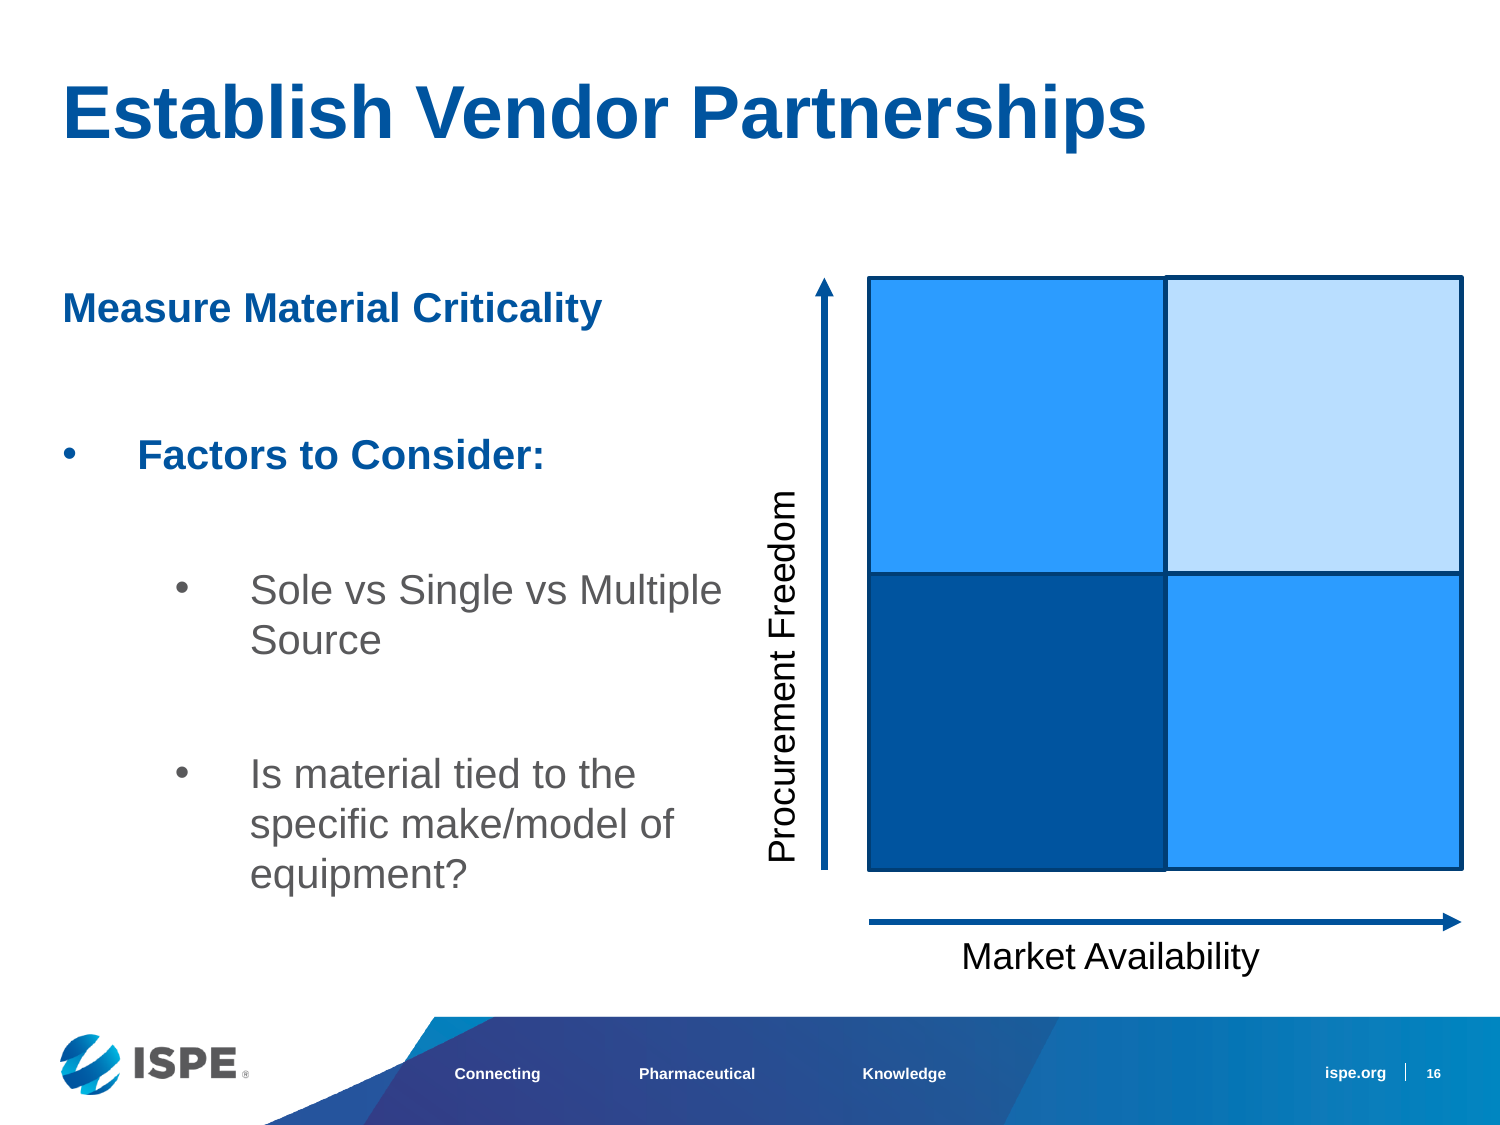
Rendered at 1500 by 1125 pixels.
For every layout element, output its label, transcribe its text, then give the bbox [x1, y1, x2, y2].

list Measure Material Criticality Factors to Consider: Sole vs Single vs Multiple Source Is material tied to the specific make/model of equipment? [62, 281, 735, 1000]
list Establish Vendor Partnerships [62, 106, 1438, 218]
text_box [749, 277, 1462, 986]
picture [0, 0, 1500, 1125]
slide_number 16 [1426, 1021, 1477, 1082]
